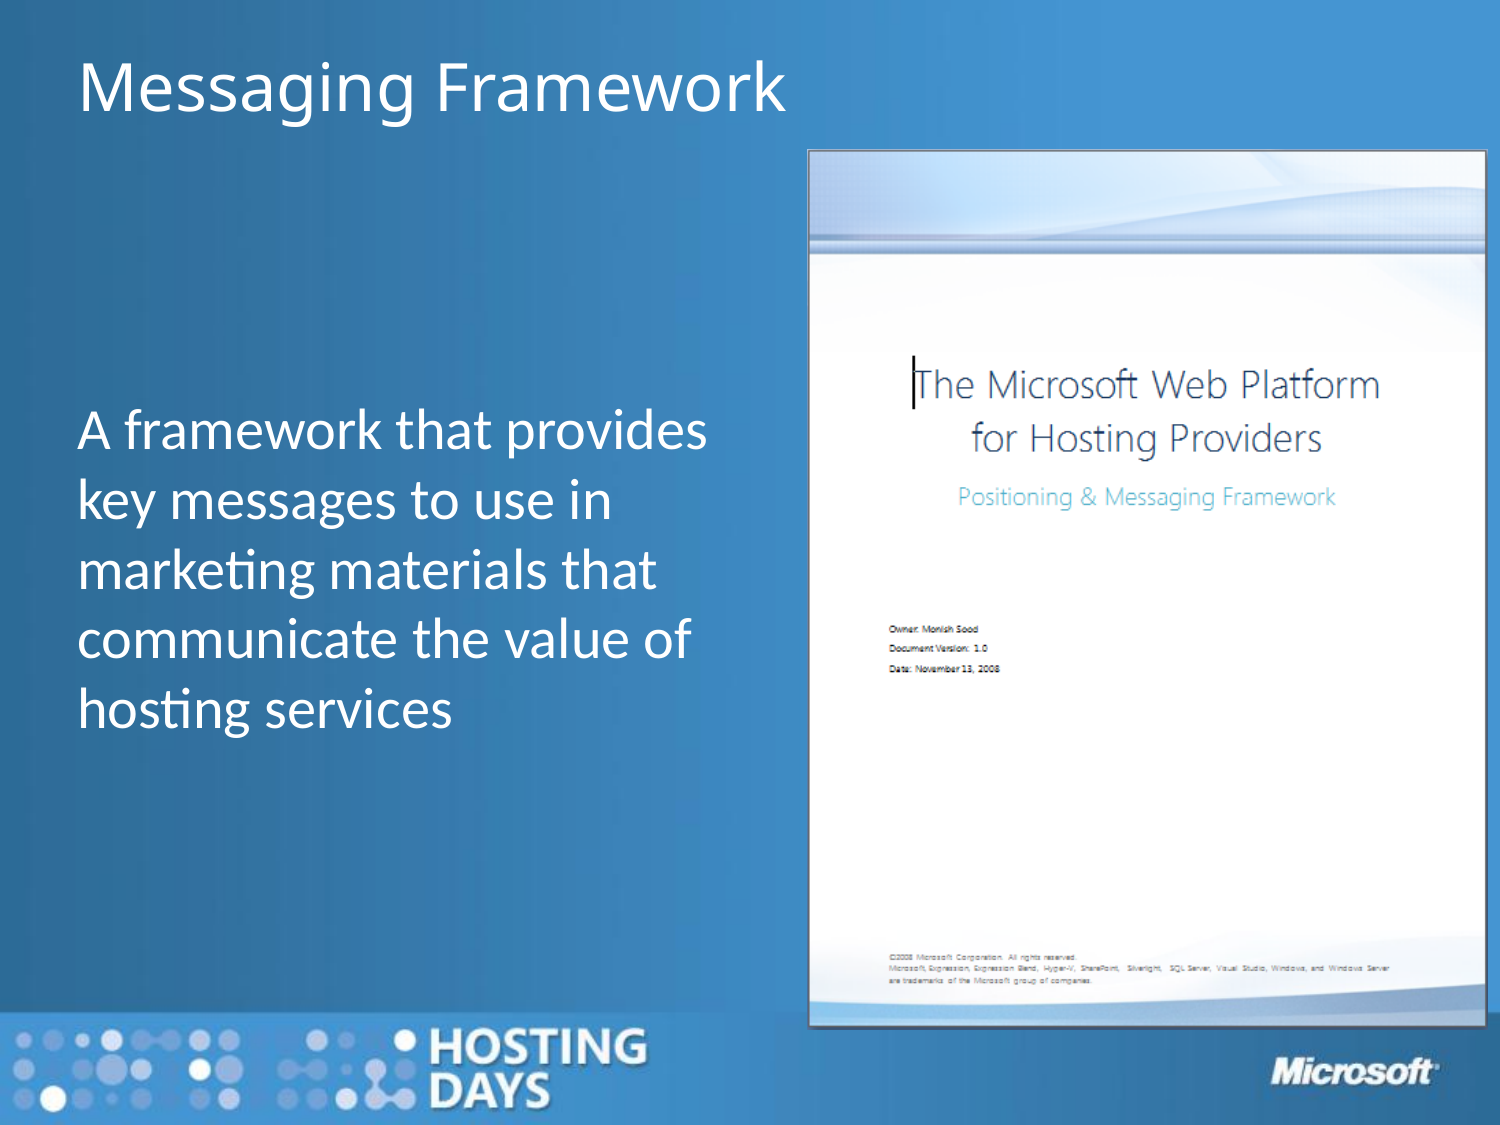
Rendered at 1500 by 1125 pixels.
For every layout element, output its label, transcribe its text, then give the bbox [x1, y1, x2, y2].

picture [0, 0, 1500, 1125]
text_box A framework that provides key messages to use in marketing materials that communicate the value of hosting services [62, 383, 736, 748]
text_box Messaging Framework [62, 37, 1438, 147]
